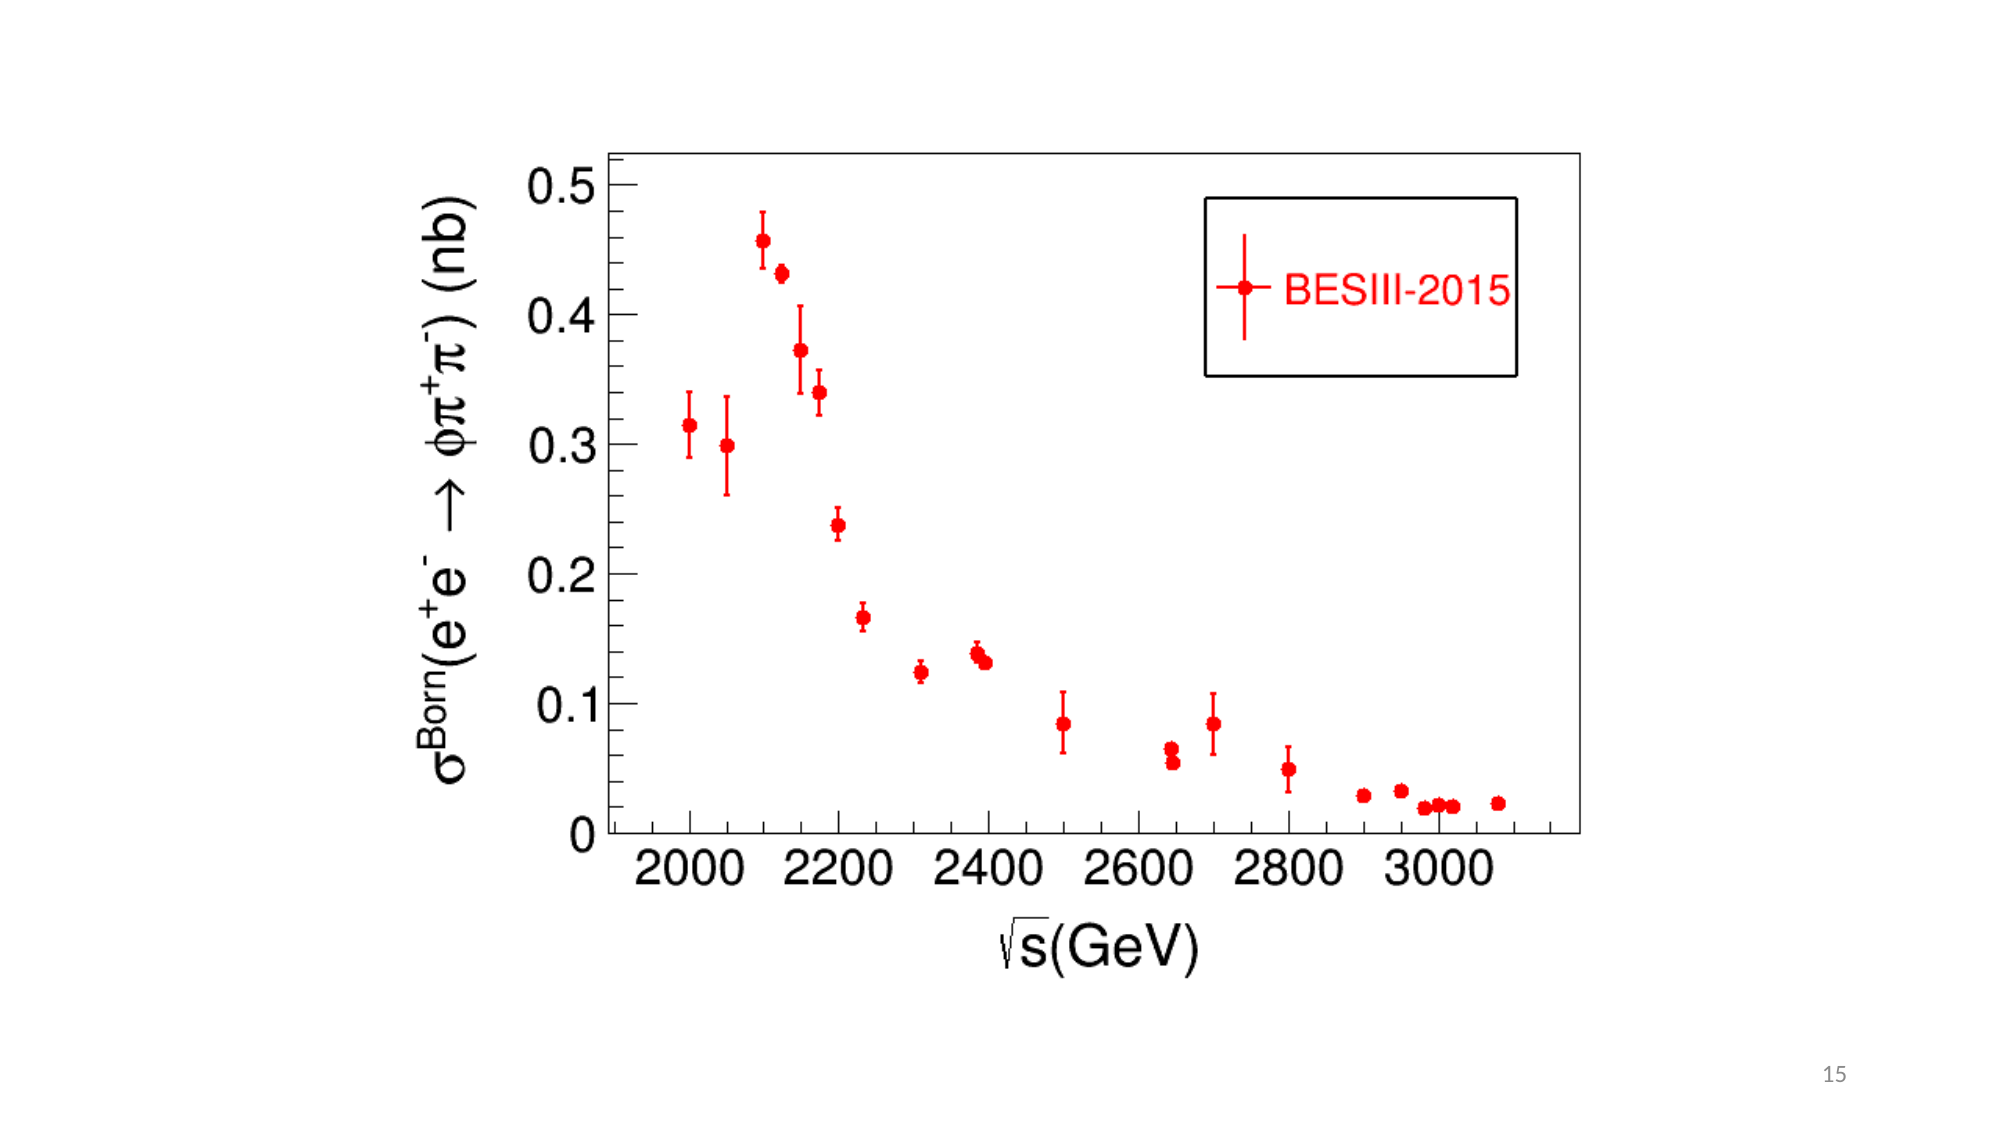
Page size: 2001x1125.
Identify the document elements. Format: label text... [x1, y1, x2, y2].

picture [408, 142, 1592, 983]
slide_number 15 [1412, 1042, 1863, 1103]
